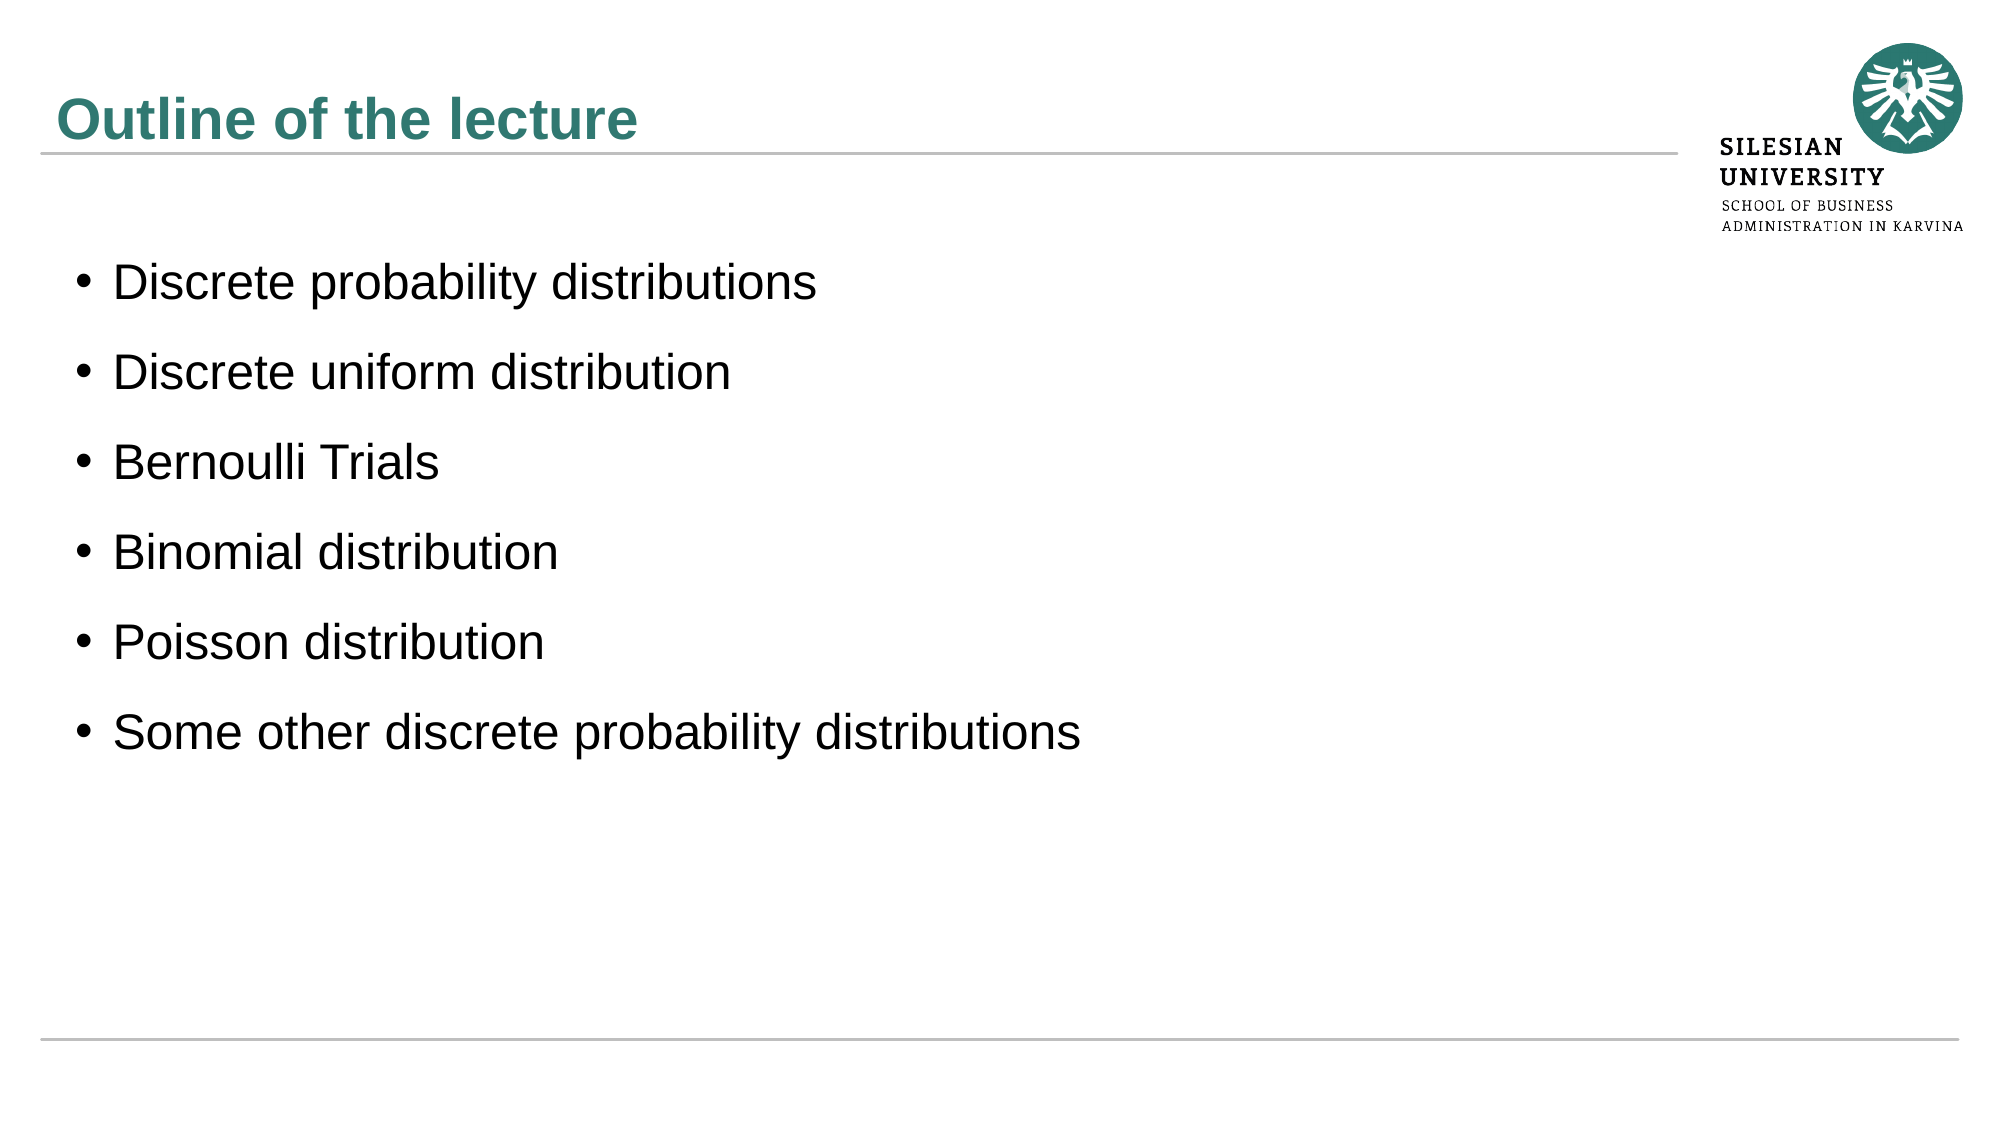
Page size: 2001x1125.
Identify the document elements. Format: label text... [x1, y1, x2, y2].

list Discrete probability distributions Discrete uniform distribution Bernoulli Trials Binomial distribution Poisson distribution Some other discrete probability distributions [60, 212, 1930, 1040]
picture [1720, 43, 1963, 231]
